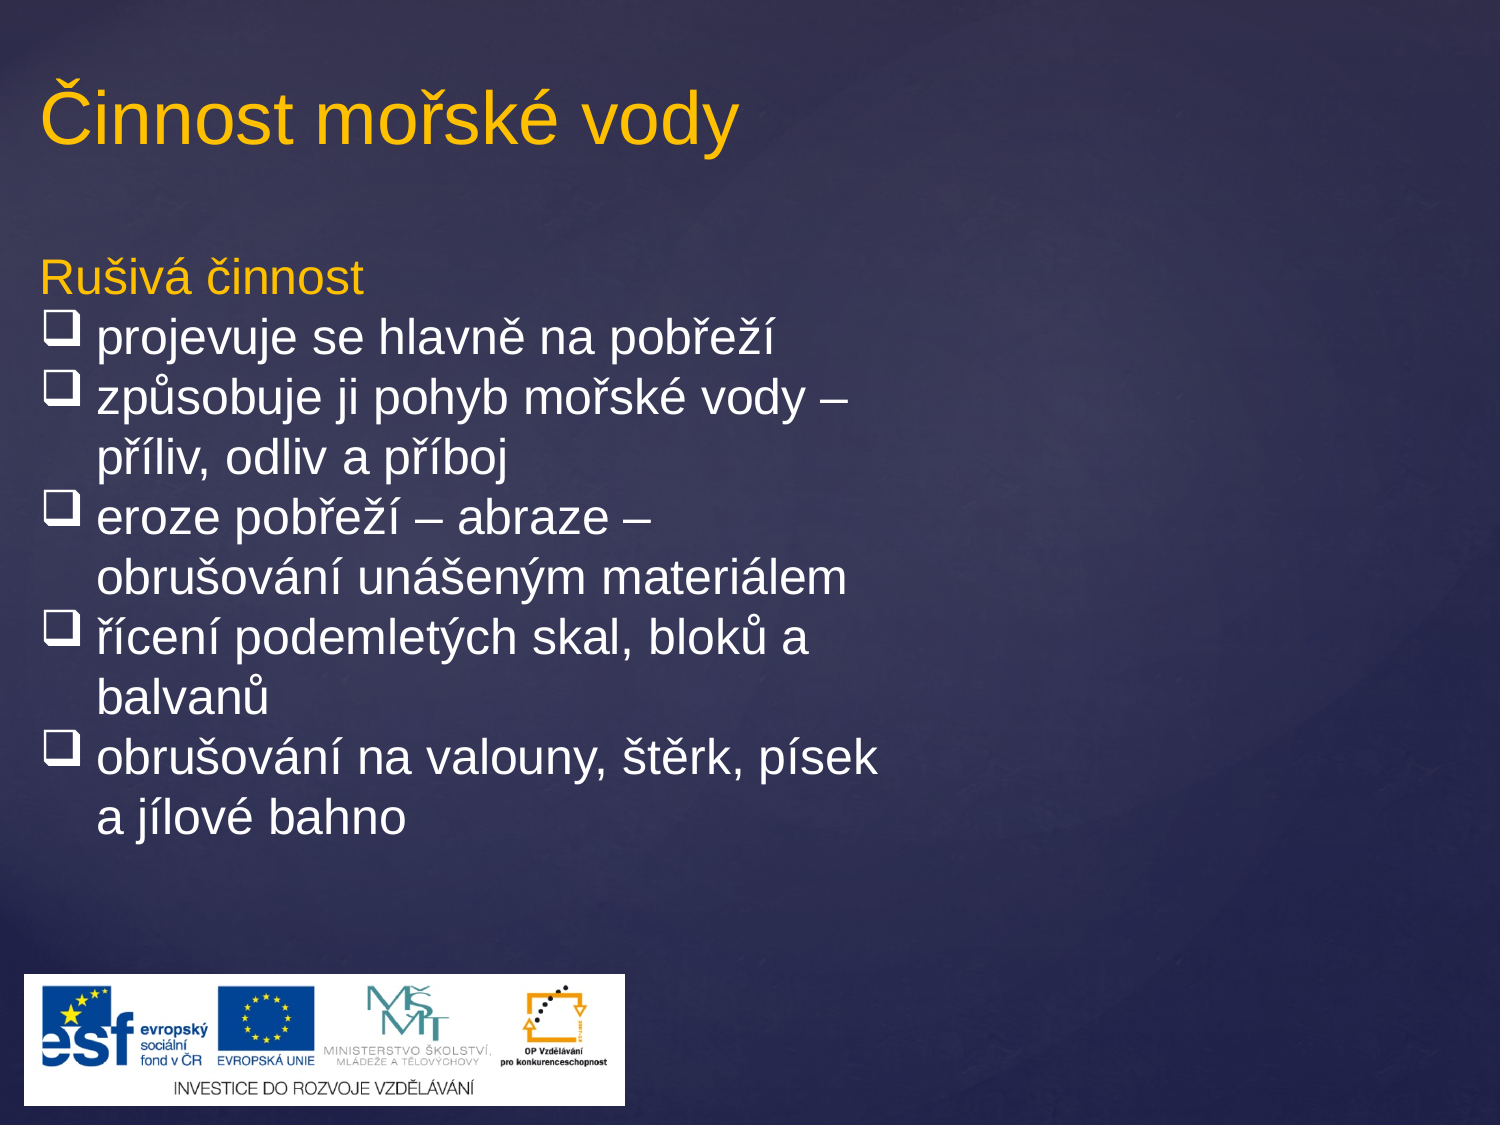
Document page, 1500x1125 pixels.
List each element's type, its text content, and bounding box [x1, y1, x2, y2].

text_box Činnost mořské vody [24, 62, 1350, 168]
picture [24, 974, 626, 1107]
text_box Rušivá činnost projevuje se hlavně na pobřeží způsobuje ji pohyb mořské vody – příliv, odliv a příboj eroze pobřeží – abraze – obrušování unášeným materiálem řícení podemletých skal, bloků a balvanů obrušování na valouny, štěrk, písek a jílové bahno [24, 237, 898, 853]
